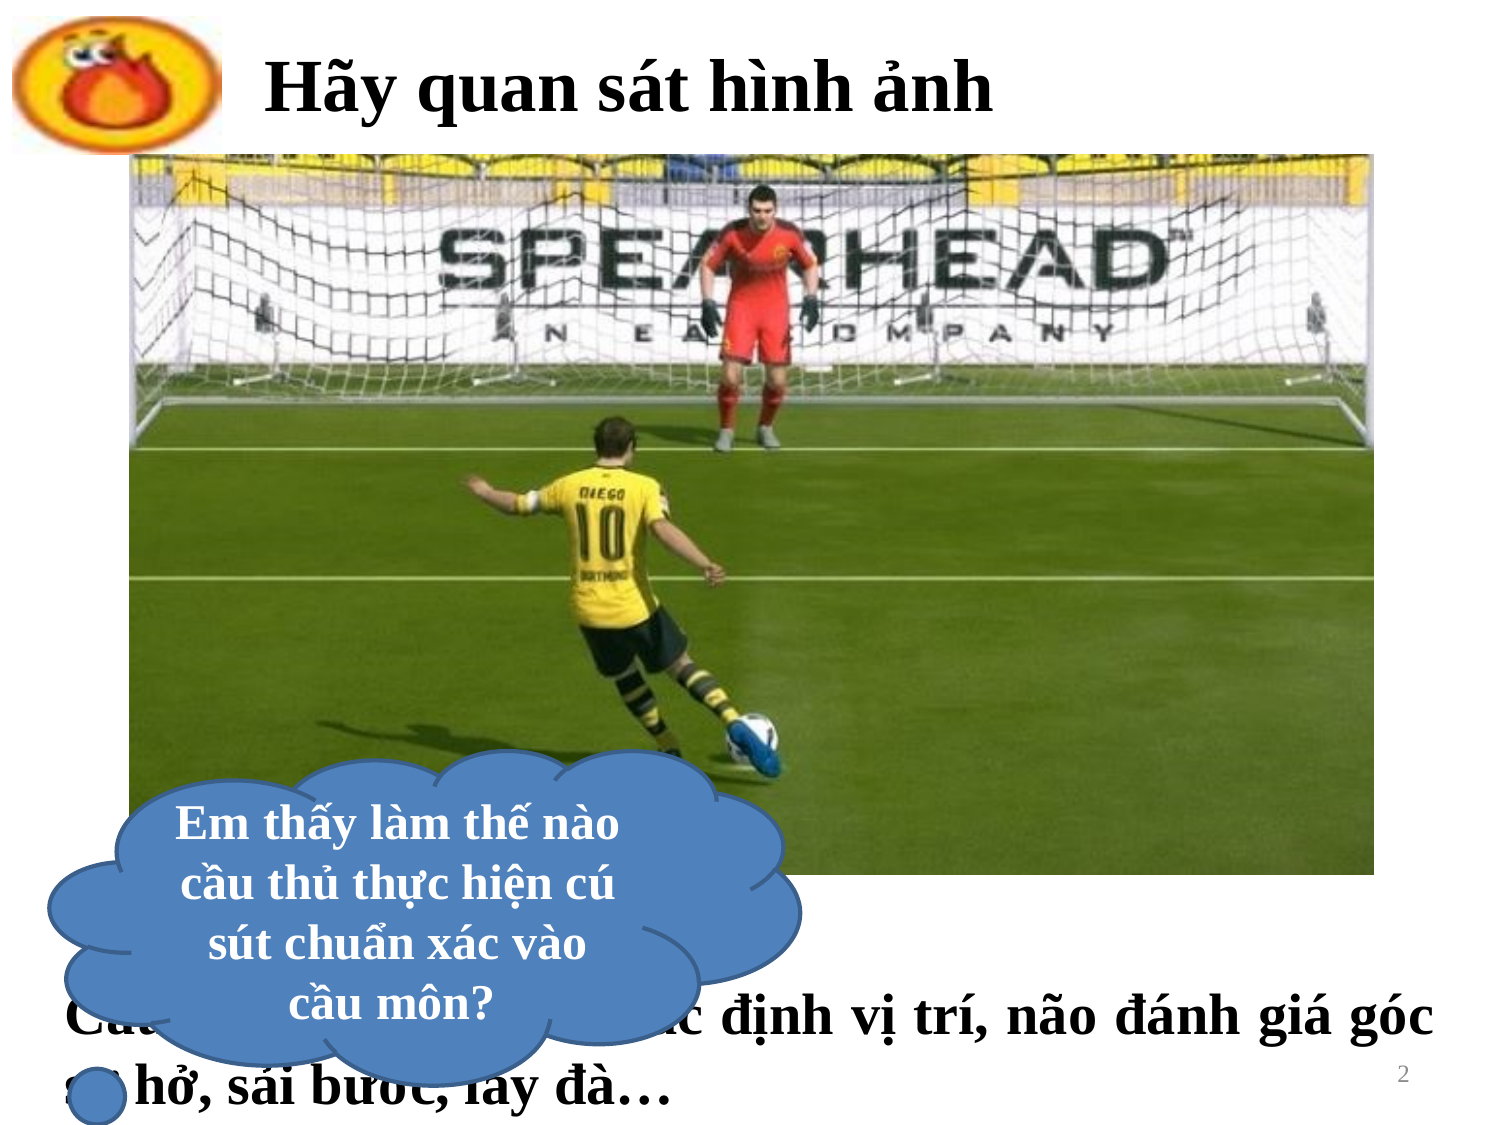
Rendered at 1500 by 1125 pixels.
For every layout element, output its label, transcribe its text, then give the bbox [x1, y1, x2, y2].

text_box Cầu thủ sử dụng mắt xác định vị trí, não đánh giá góc sơ hở, sải bước, lấy đà… [50, 968, 1450, 1124]
text_box Em thấy làm thế nào cầu thủ thực hiện cú sút chuẩn xác vào cầu môn? [67, 1066, 128, 1125]
text_box Em thấy làm thế nào cầu thủ thực hiện cú sút chuẩn xác vào cầu môn? [47, 822, 803, 1088]
picture [12, 16, 1375, 876]
text_box Hãy quan sát hình ảnh [249, 28, 1013, 134]
